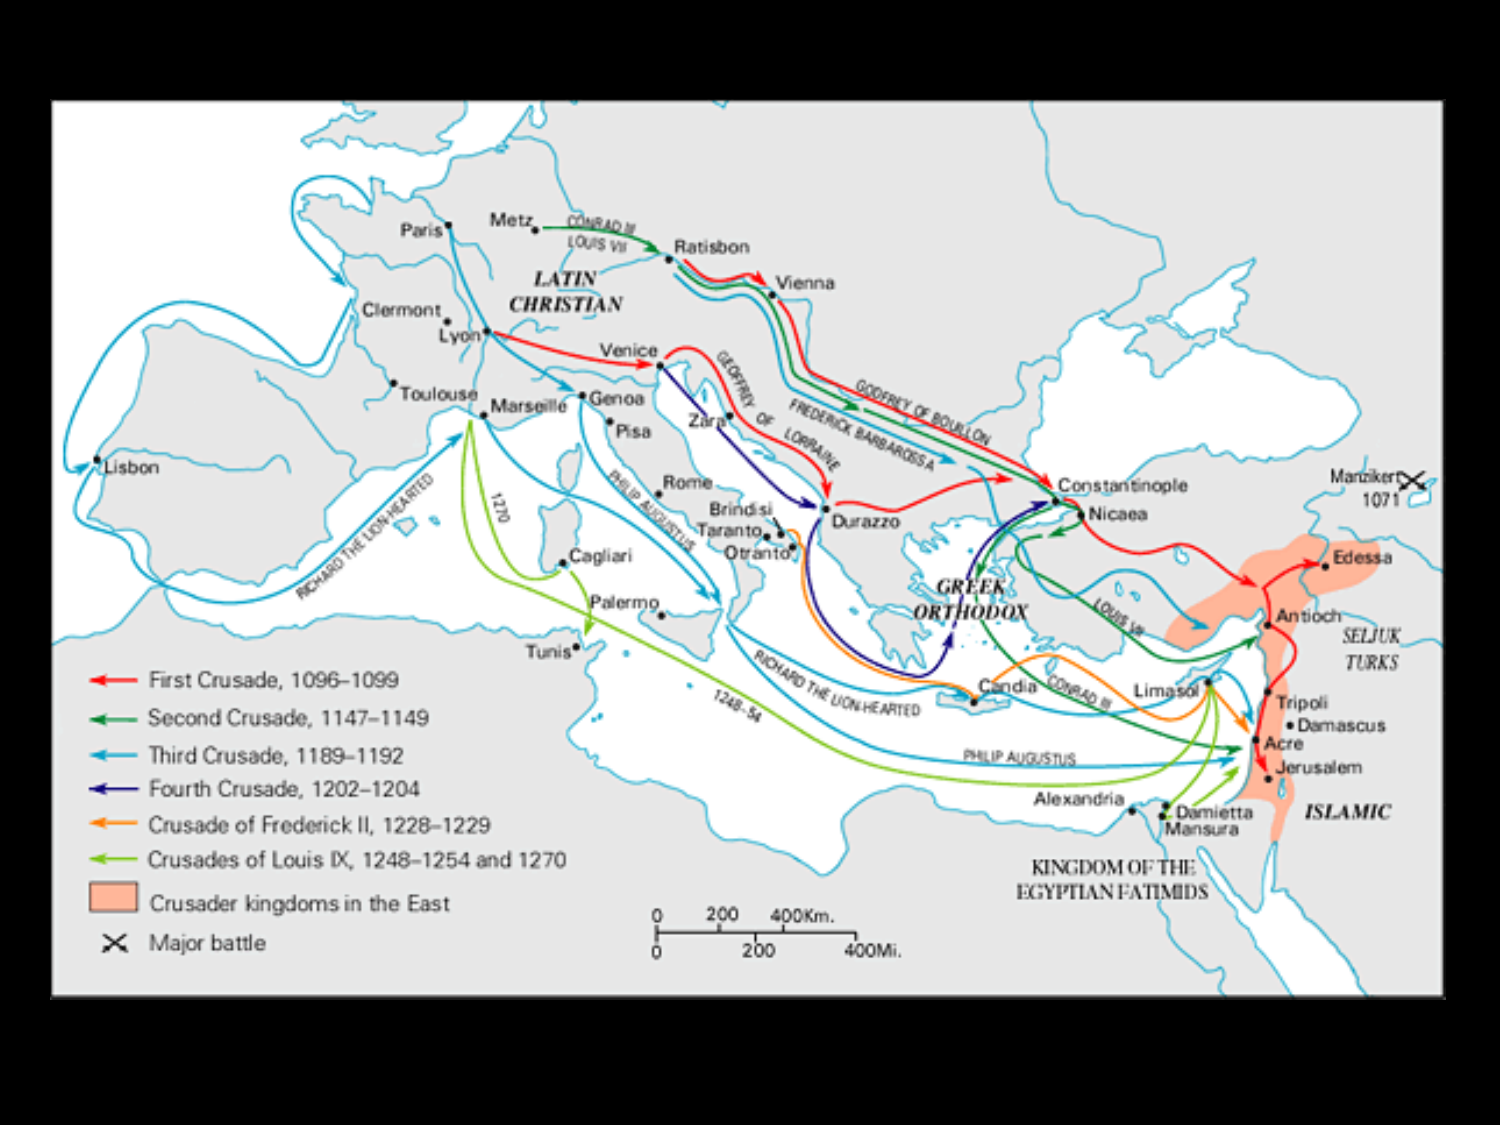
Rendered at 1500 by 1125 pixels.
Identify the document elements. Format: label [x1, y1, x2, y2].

picture [49, 99, 1446, 1001]
